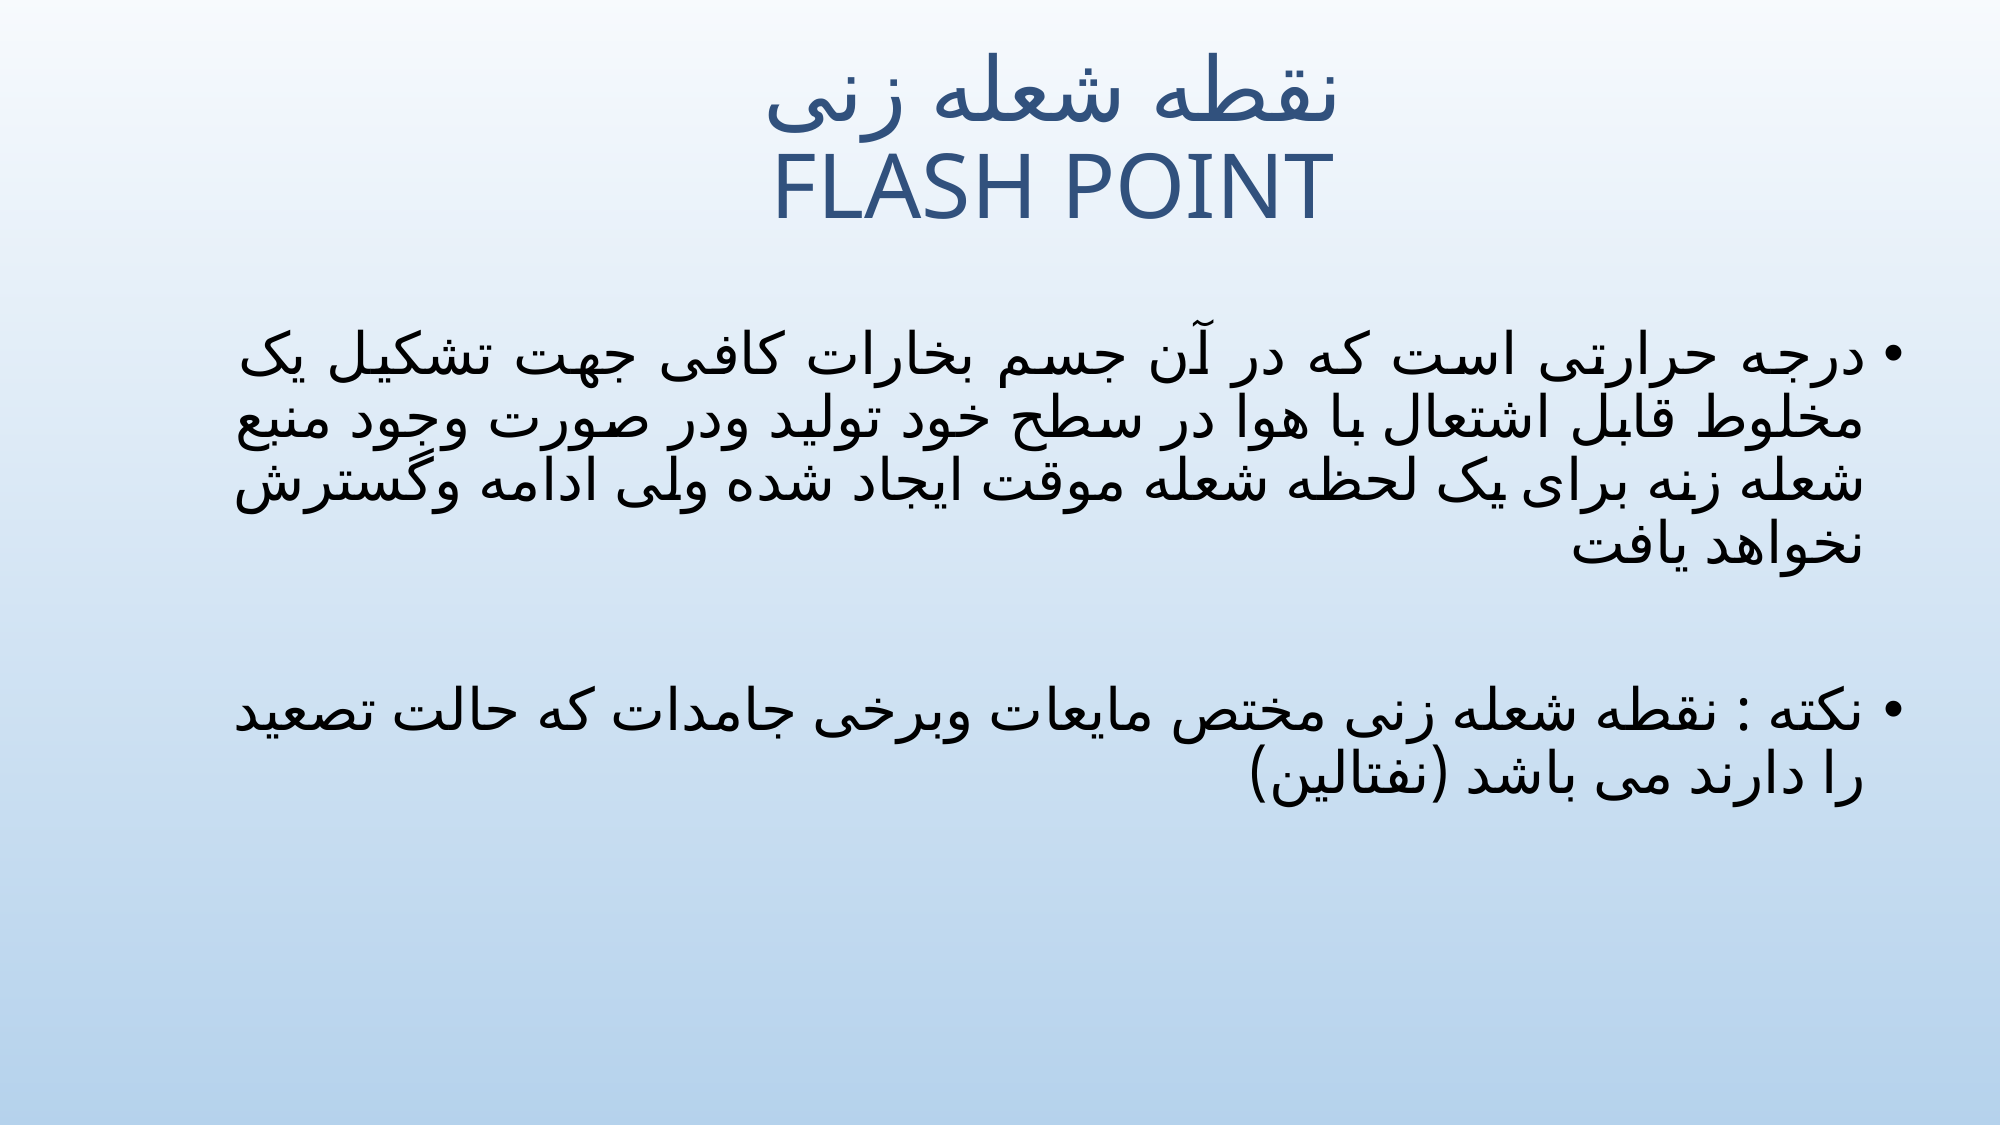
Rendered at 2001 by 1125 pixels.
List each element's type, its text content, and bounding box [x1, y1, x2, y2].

list درجه حرارتی است که در آن جسم بخارات کافی جهت تشکیل یک مخلوط قابل اشتعال با هوا در سطح خود تولید ودر صورت وجود منبع شعله زنه برای یک لحظه شعله موقت ایجاد شده ولی ادامه وگسترش نخواهد یافت نکته : نقطه شعله زنی مختص مایعات وبرخی جامدات که حالت تصعید را دارند می باشد (نفتالین) [218, 316, 1919, 1067]
title نقطه شعله زنی FLASH POINT [203, 35, 1904, 247]
